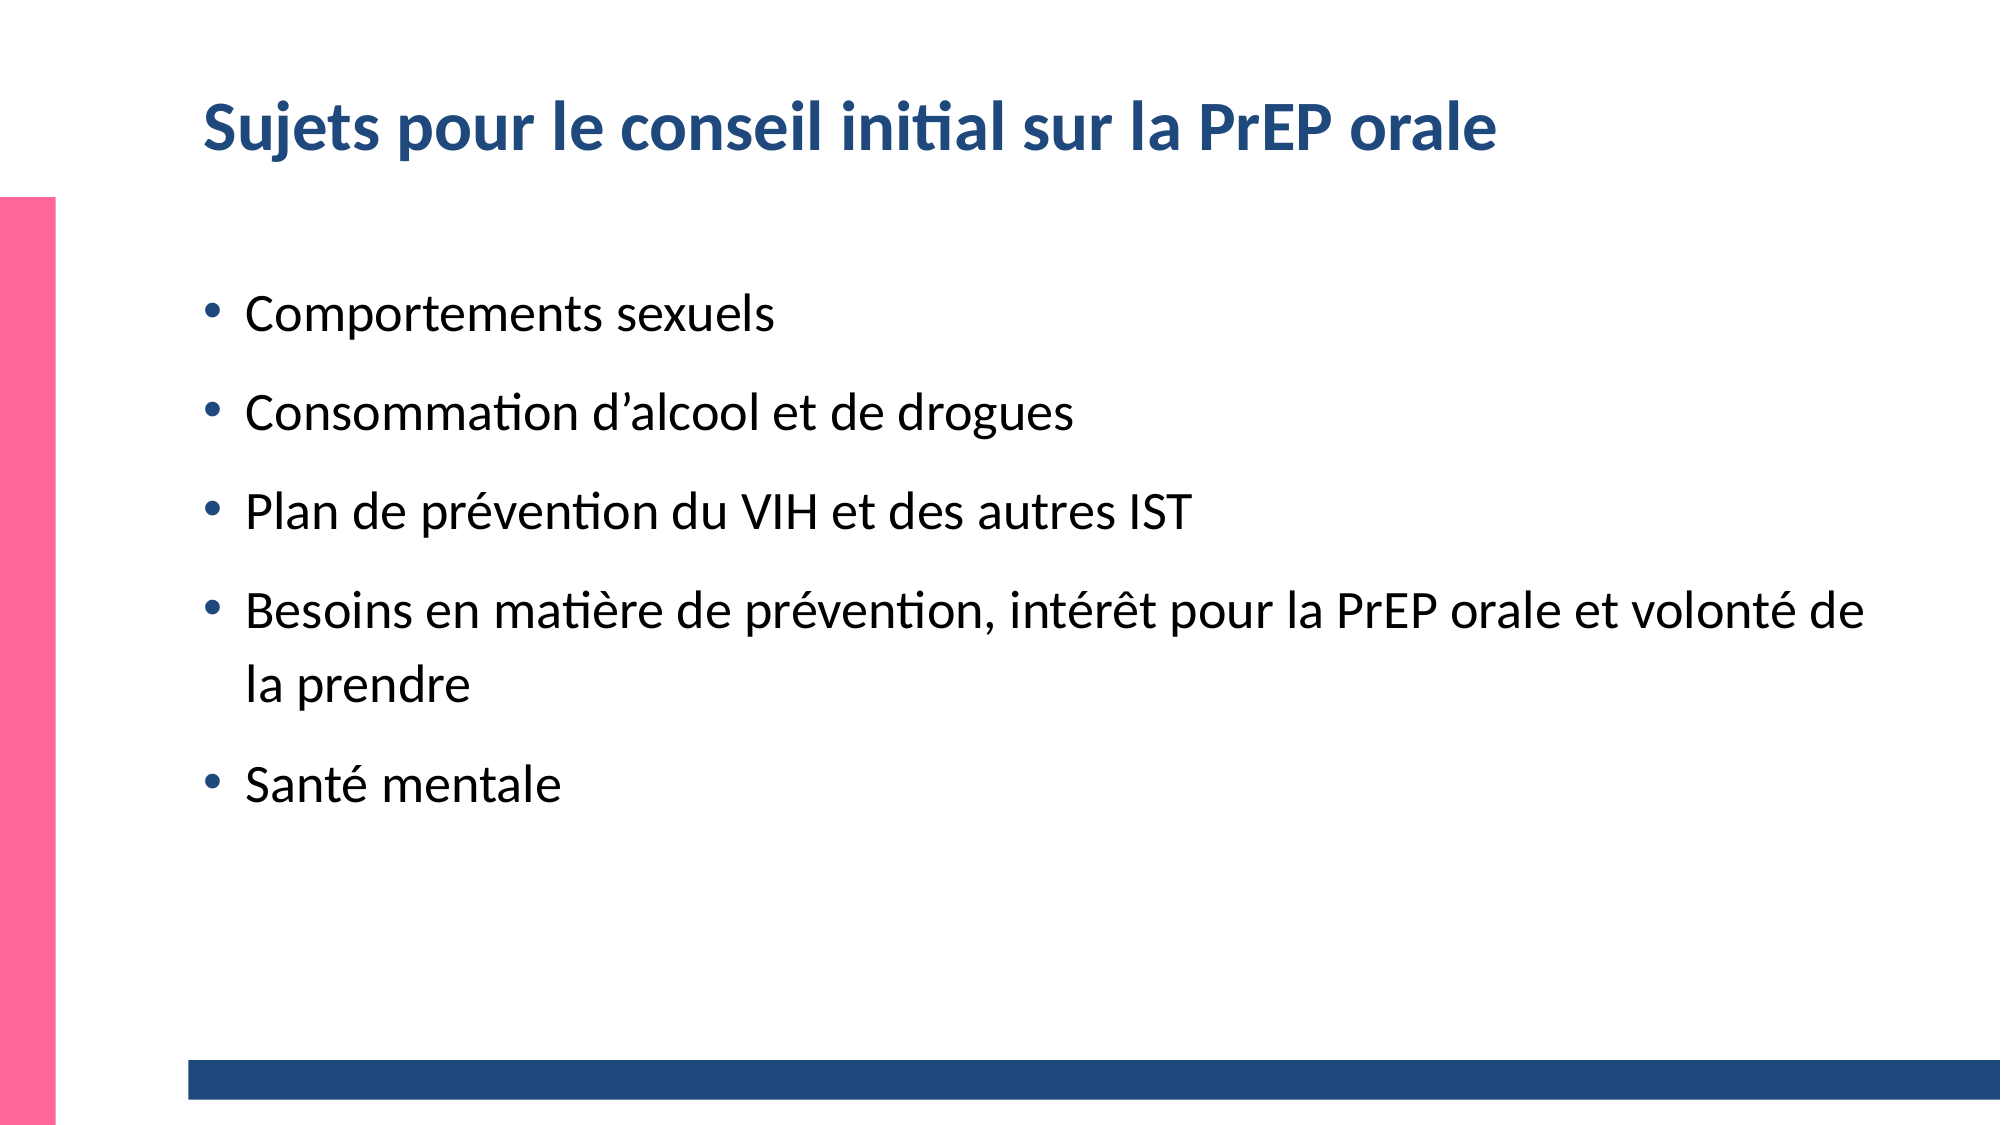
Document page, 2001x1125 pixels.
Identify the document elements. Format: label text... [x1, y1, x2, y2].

list Comportements sexuels Consommation d’alcool et de drogues Plan de prévention du VIH et des autres IST Besoins en matière de prévention, intérêt pour la PrEP orale et volonté de la prendre Santé mentale [188, 260, 1900, 1047]
title Sujets pour le conseil initial sur la PrEP orale [188, 52, 1900, 193]
